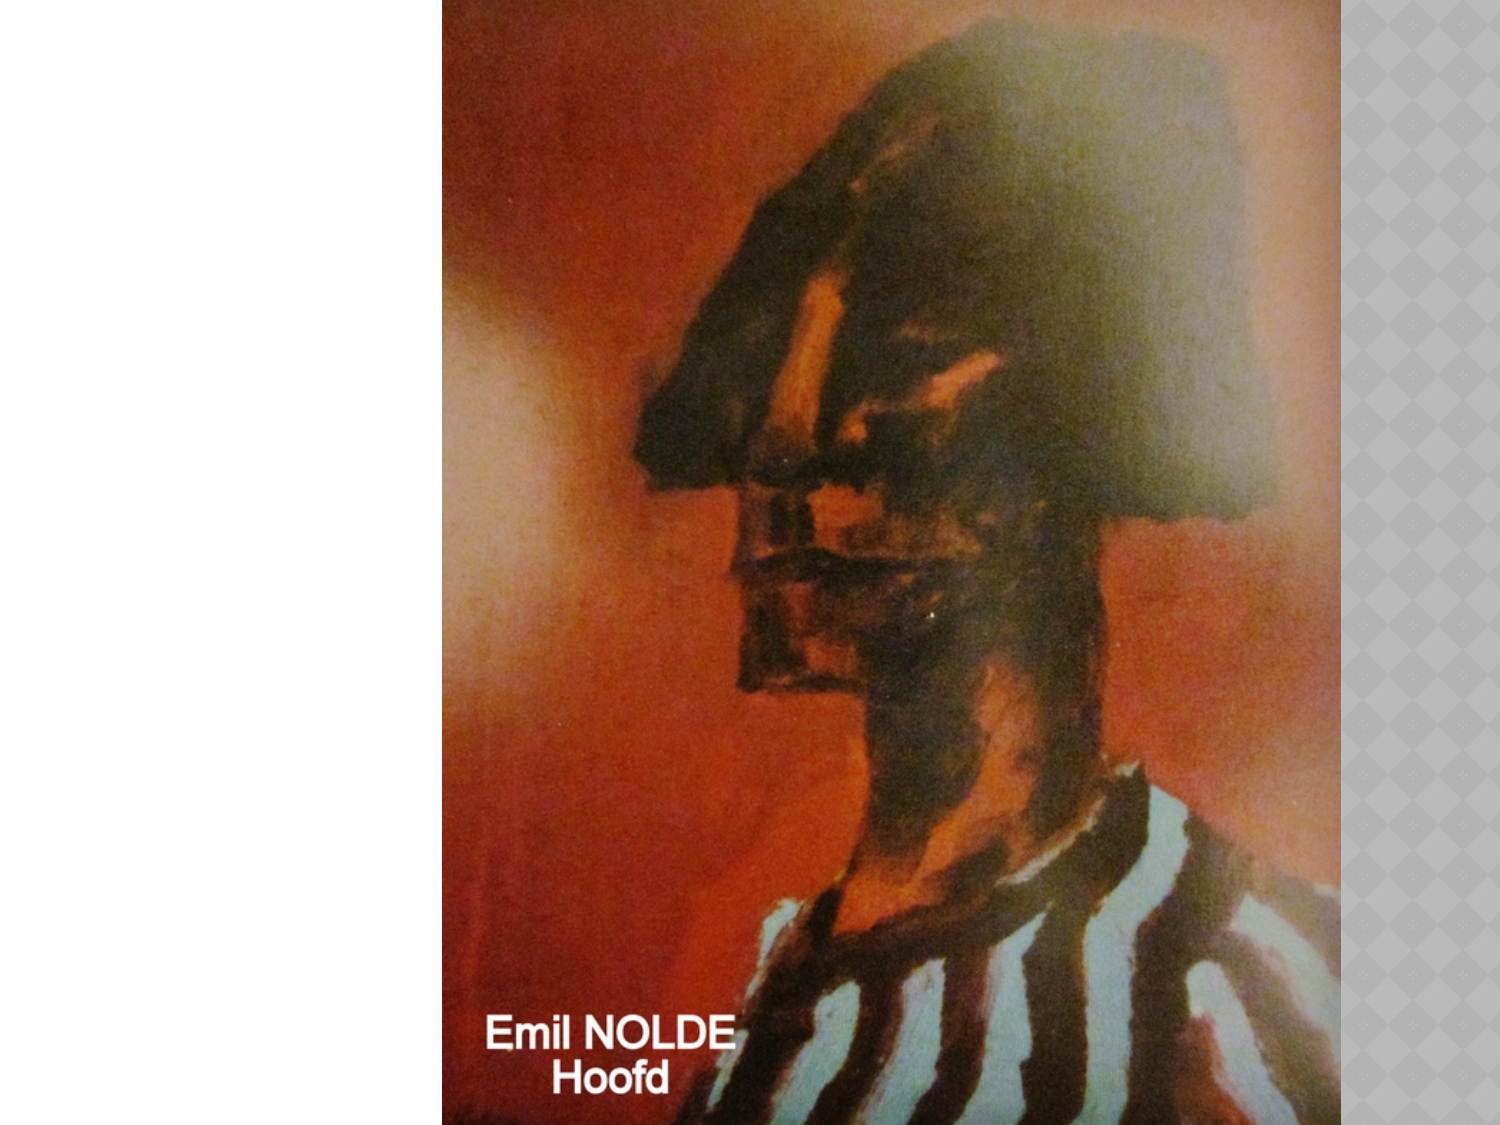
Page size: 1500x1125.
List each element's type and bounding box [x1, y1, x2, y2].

picture [442, 0, 1341, 1125]
